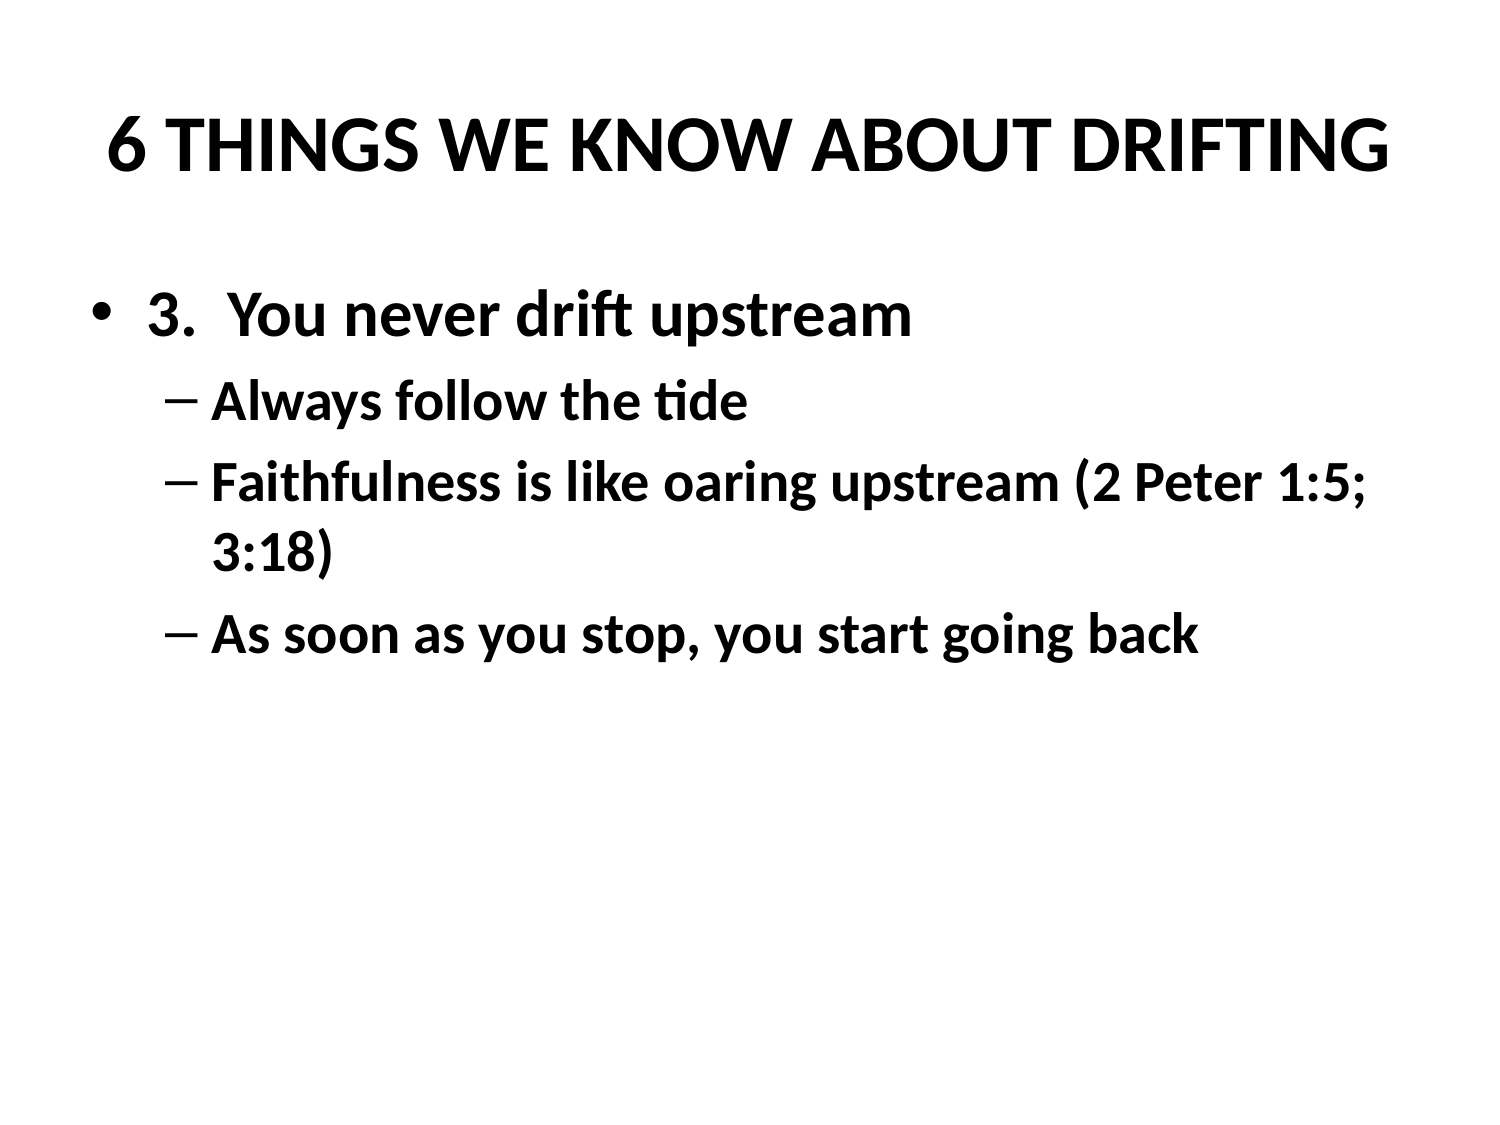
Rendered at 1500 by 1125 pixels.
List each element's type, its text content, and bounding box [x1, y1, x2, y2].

list 3. You never drift upstream Always follow the tide Faithfulness is like oaring upstream (2 Peter 1:5; 3:18) As soon as you stop, you start going back [75, 262, 1425, 1005]
title 6 THINGS WE KNOW ABOUT DRIFTING [75, 45, 1425, 233]
